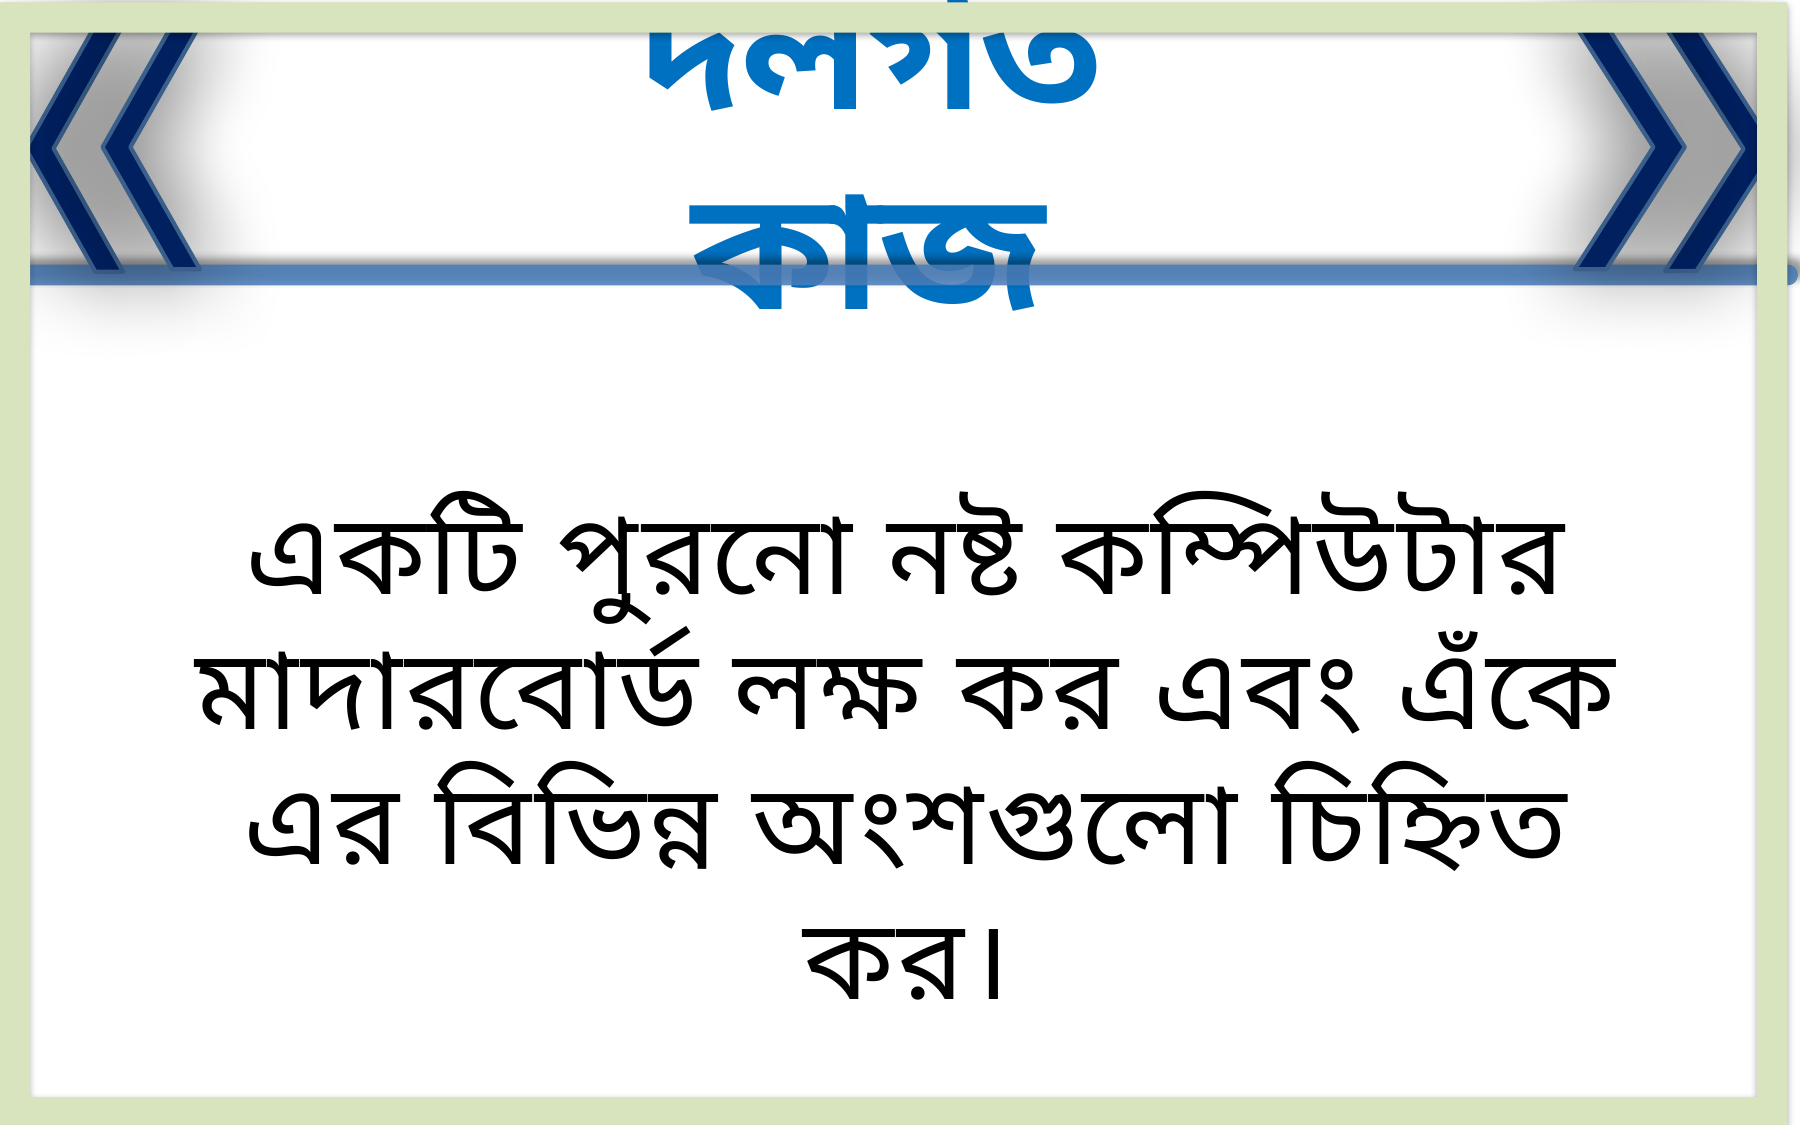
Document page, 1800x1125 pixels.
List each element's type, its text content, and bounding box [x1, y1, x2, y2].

text_box দলগত কাজ [535, 72, 1203, 214]
text_box [1691, 44, 1751, 273]
text_box [37, 104, 49, 194]
text_box [100, 42, 202, 272]
text_box [0, 2, 1788, 1125]
text_box [1573, 42, 1687, 272]
text_box একটি পুরনো নষ্ট কম্পিউটার মাদারবোর্ড লক্ষ কর এবং এঁকে এর বিভিন্ন অংশগুলো চিহ্নিত কর। [126, 474, 1688, 1030]
